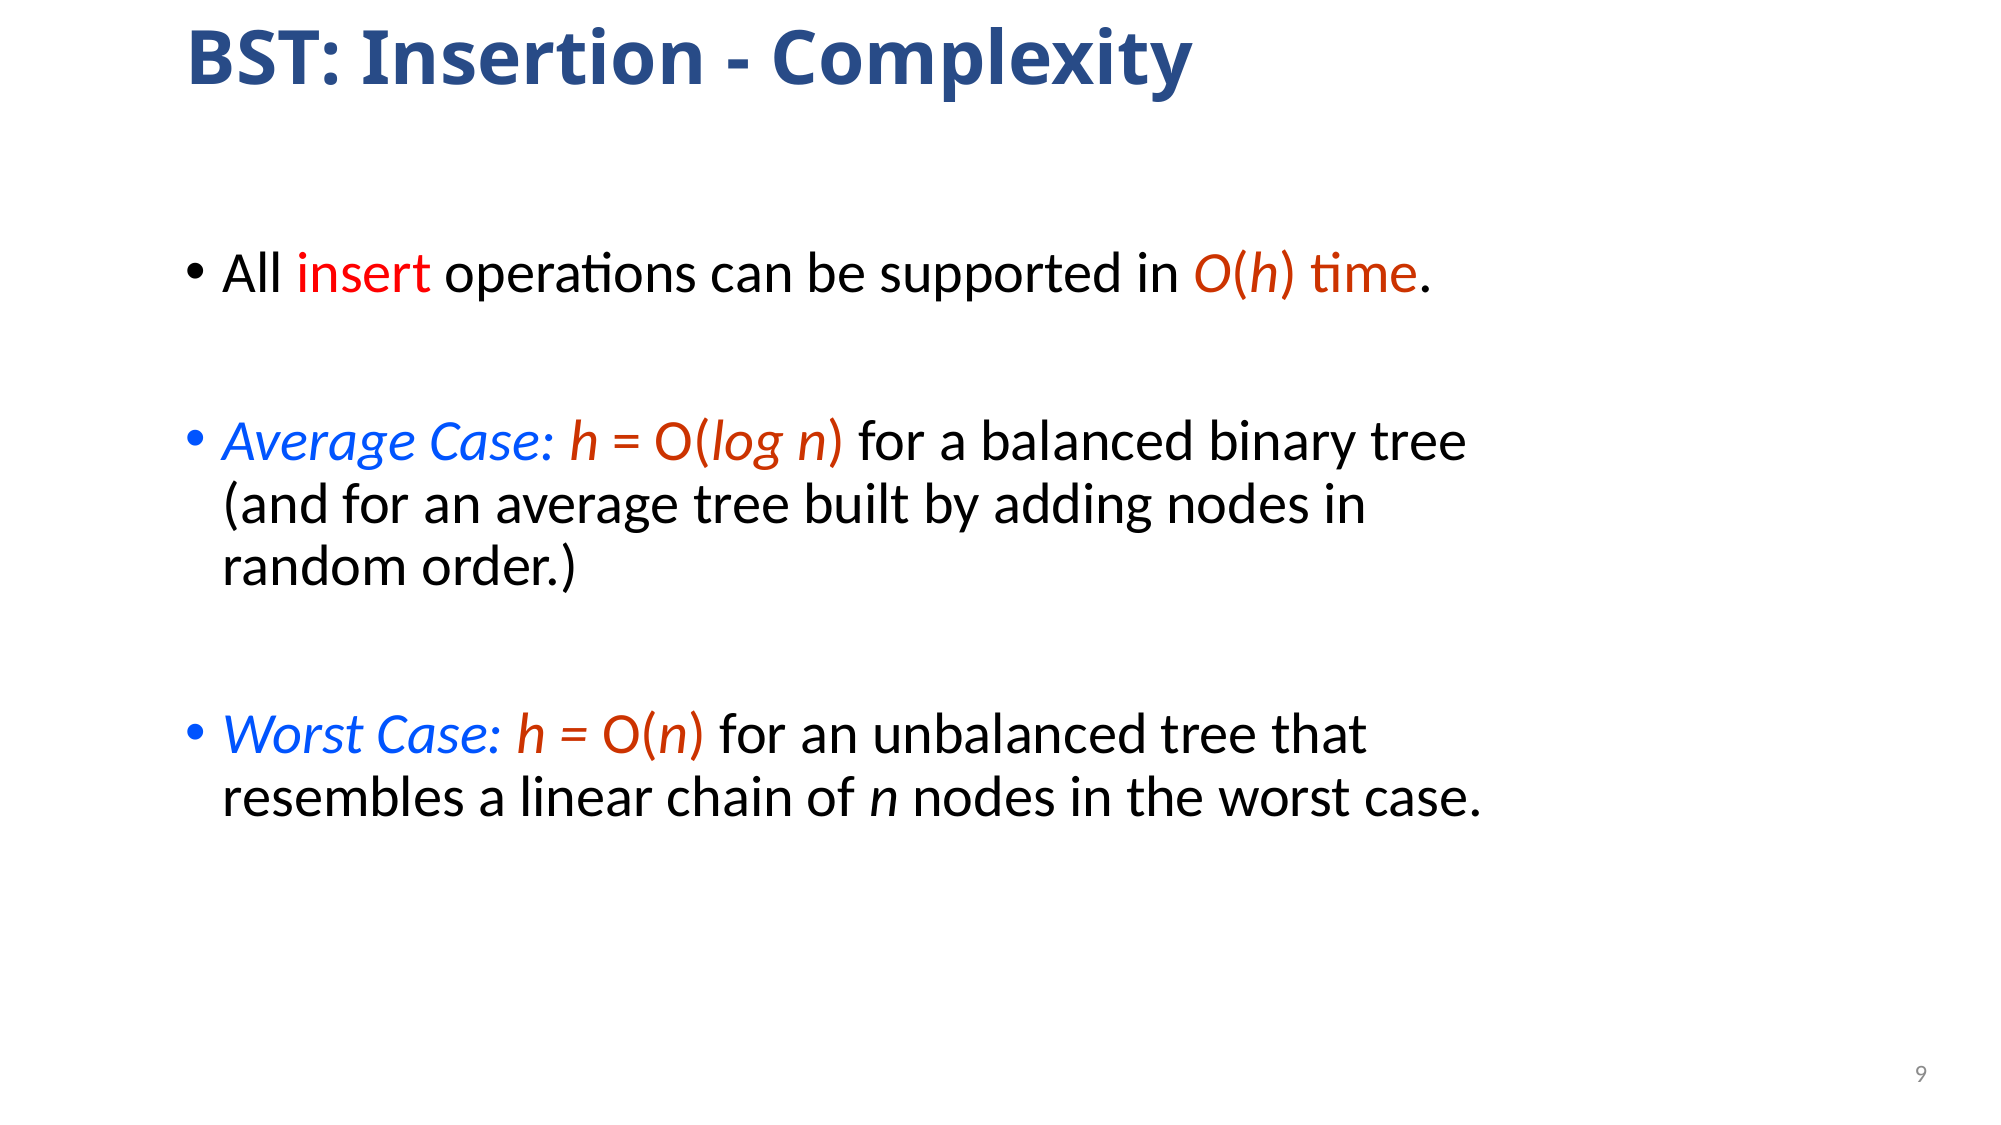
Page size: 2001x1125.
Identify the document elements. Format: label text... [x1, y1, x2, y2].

title BST: Insertion - Complexity [170, 5, 1838, 114]
slide_number 8 [1492, 1042, 1943, 1103]
text_box All insert operations can be supported in O(h) time. Average Case: h = O(log n) for a balanced binary tree (and for an average tree built by adding nodes in random order.) Worst Case: h = O(n) for an unbalanced tree that resembles a linear chain of n nodes in the worst case. [170, 235, 1544, 1073]
